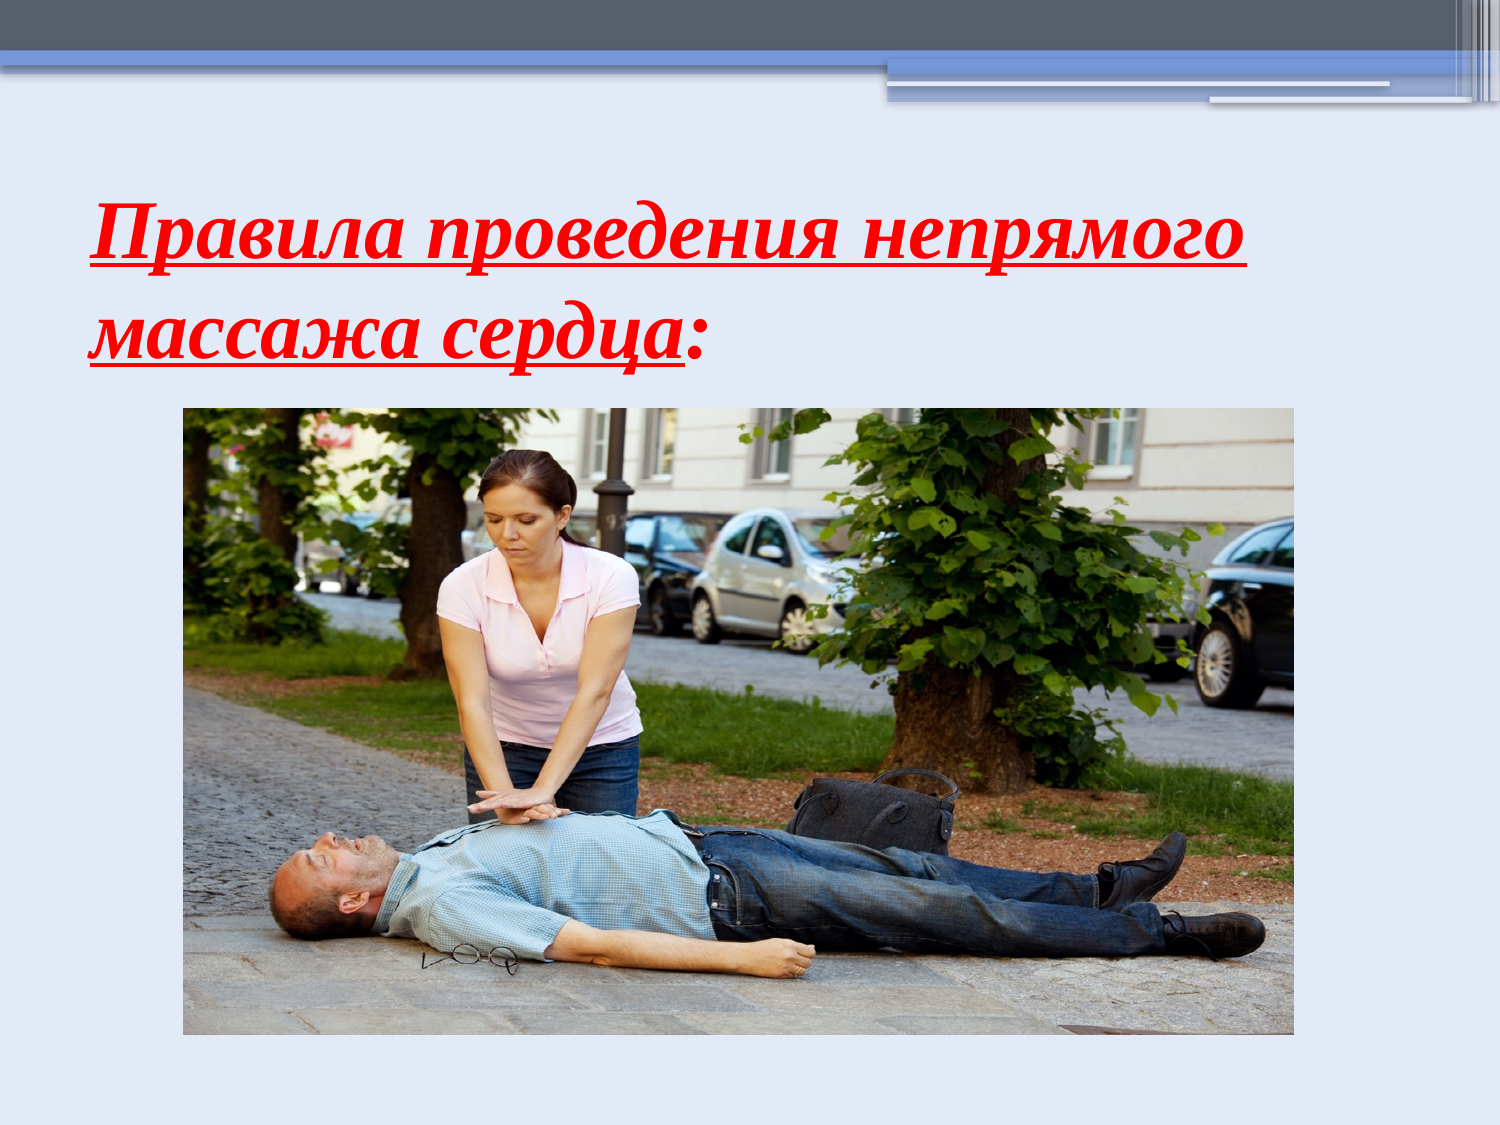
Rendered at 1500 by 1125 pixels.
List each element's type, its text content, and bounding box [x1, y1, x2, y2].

title Правила проведения непрямого массажа сердца: [74, 187, 1426, 363]
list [182, 408, 1294, 1036]
